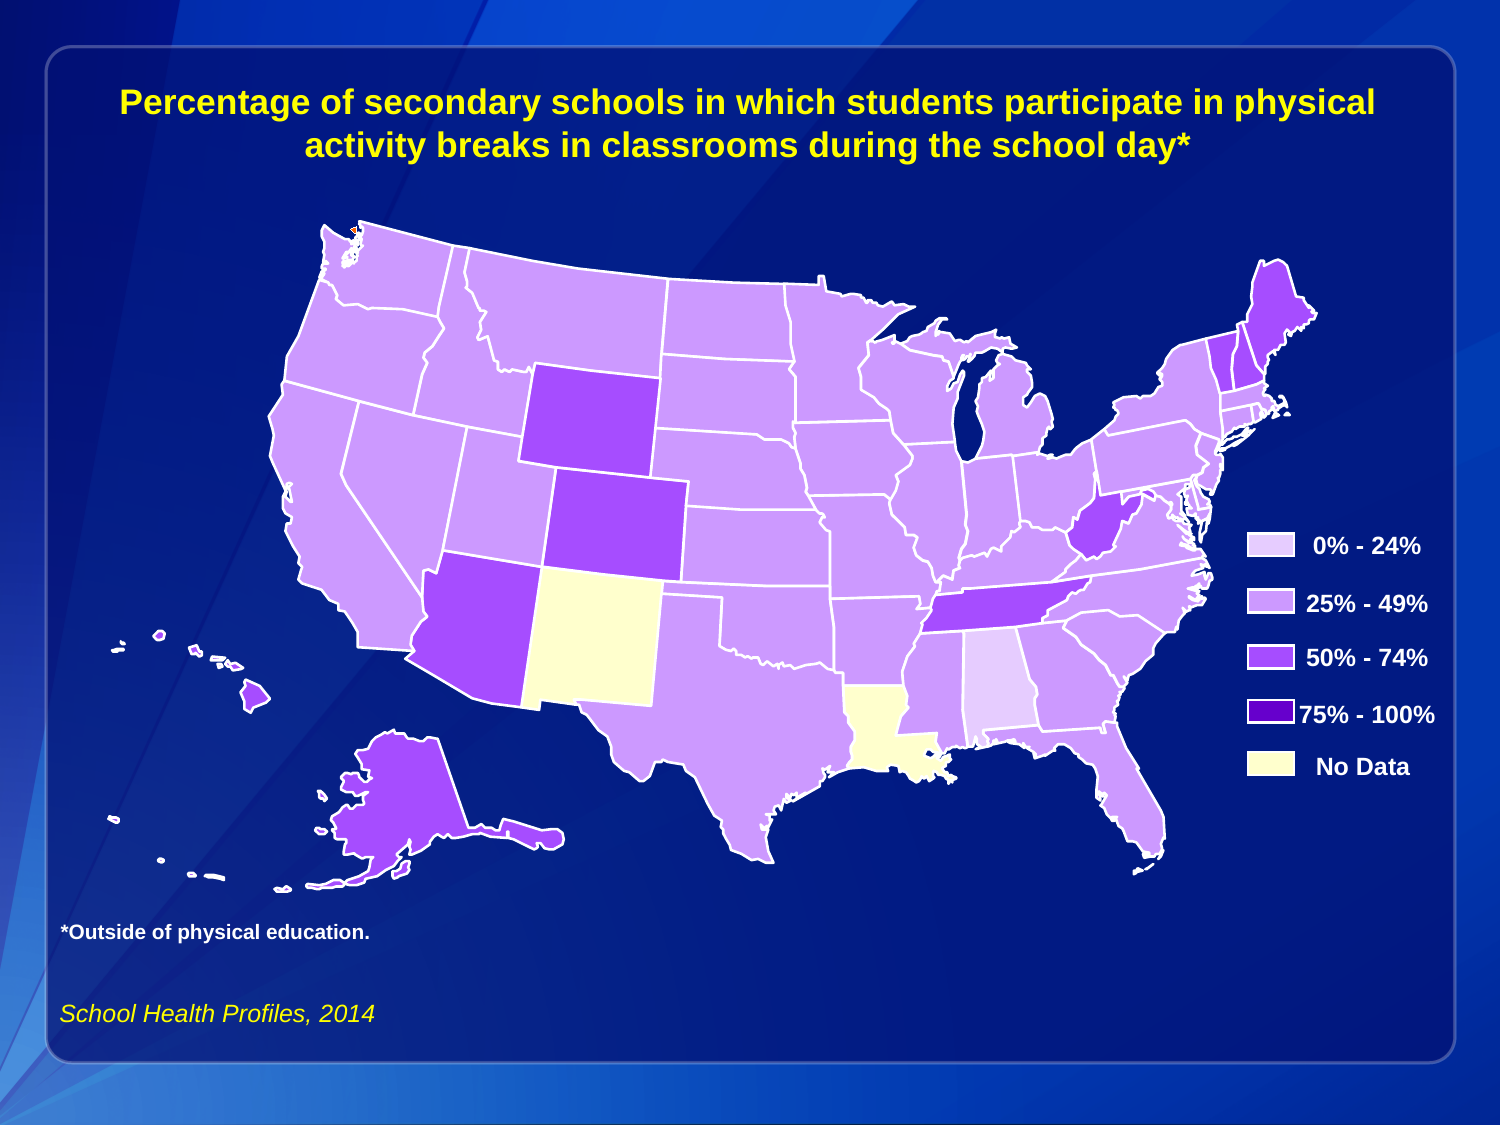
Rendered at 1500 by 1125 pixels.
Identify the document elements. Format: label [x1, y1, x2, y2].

text_box [268, 238, 1317, 863]
text_box [1145, 863, 1154, 870]
text_box [1133, 868, 1143, 875]
text_box [1248, 752, 1294, 775]
text_box [1248, 634, 1444, 680]
title [41, 6, 1455, 238]
text_box [44, 990, 537, 1036]
text_box [1248, 690, 1451, 736]
text_box [1297, 522, 1437, 567]
picture [0, 0, 1500, 1125]
text_box [108, 729, 565, 892]
text_box [1248, 580, 1444, 626]
text_box [1248, 533, 1294, 557]
text_box [111, 630, 271, 714]
text_box [1300, 742, 1426, 788]
text_box [45, 911, 1367, 951]
